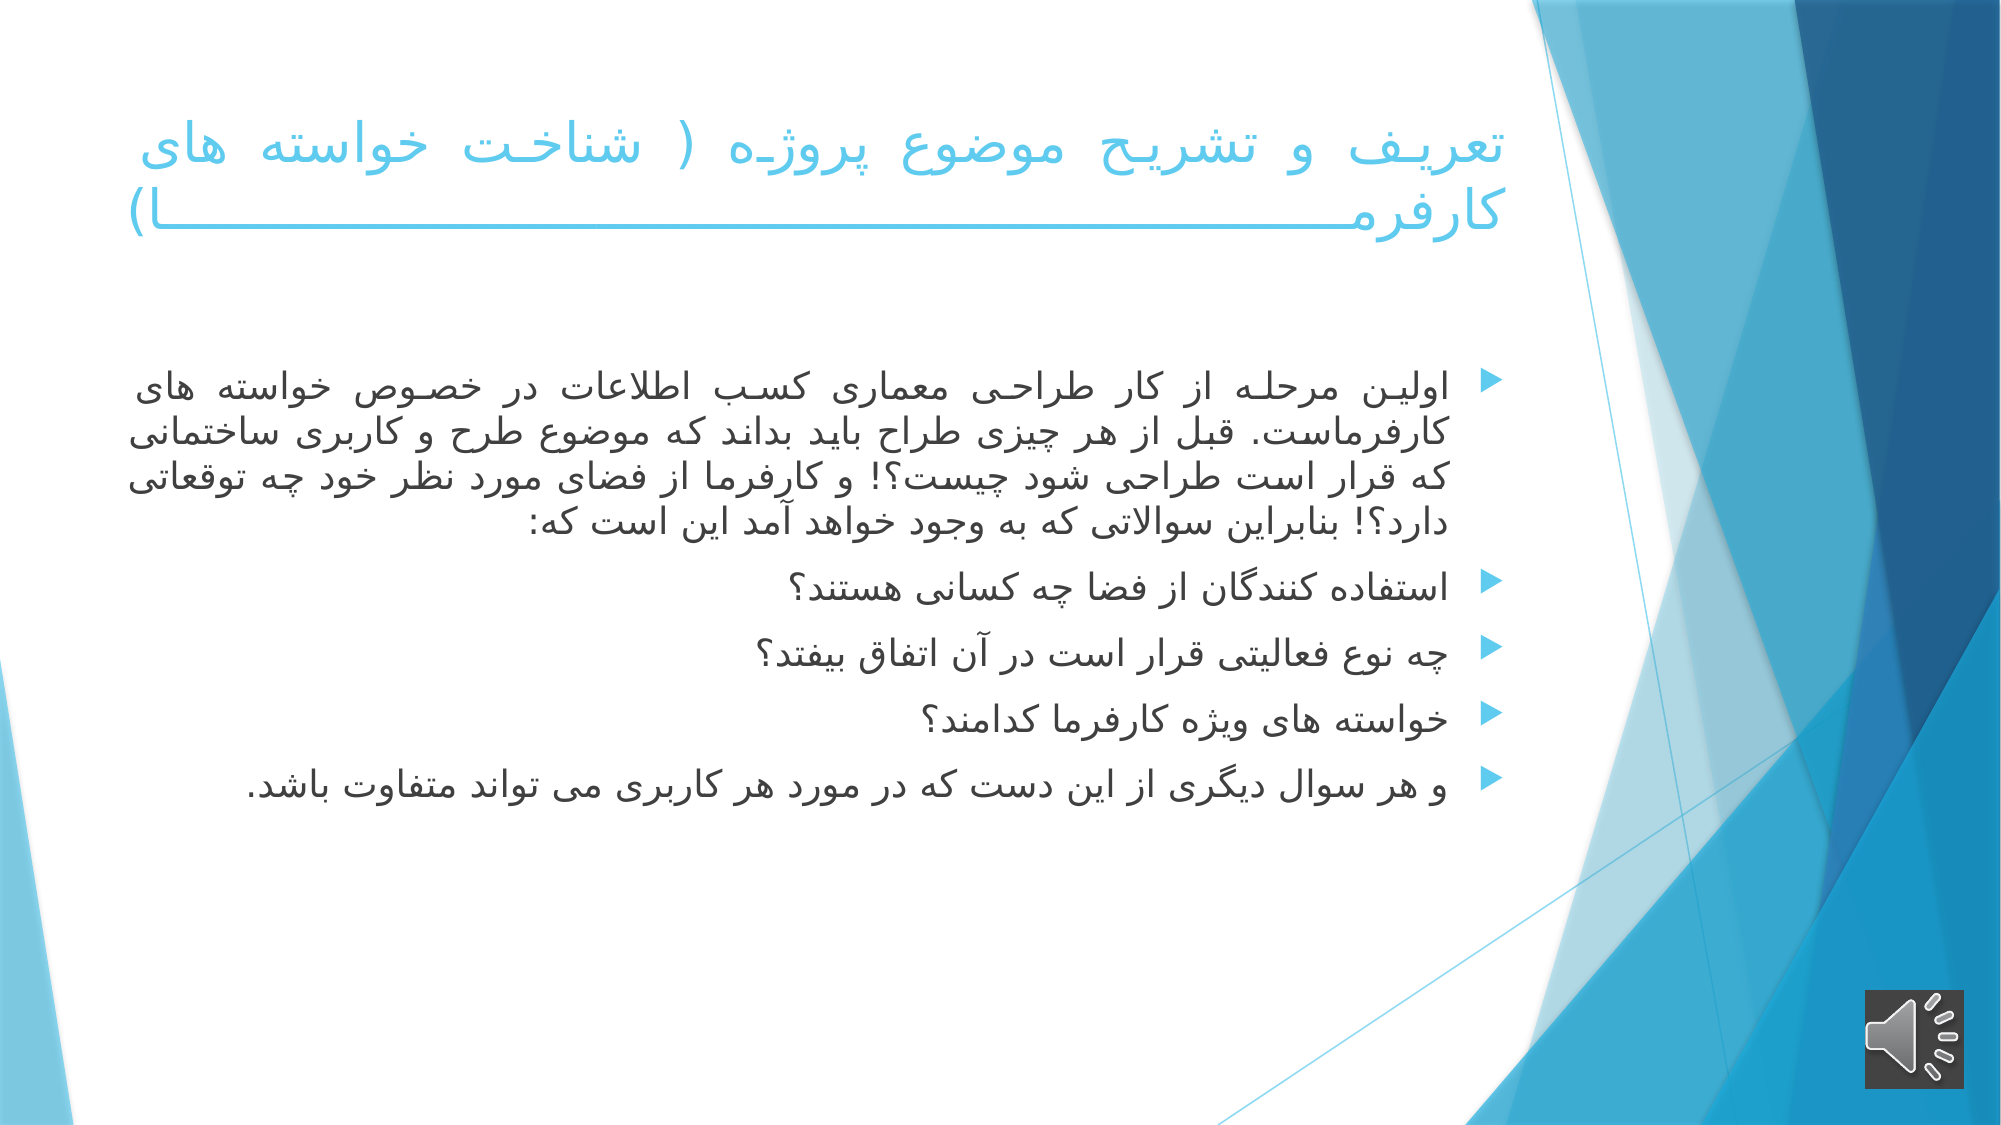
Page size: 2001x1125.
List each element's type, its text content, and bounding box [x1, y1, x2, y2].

list اولین مرحله از کار طراحی معماری کسب اطلاعات در خصوص خواسته های کارفرماست. قبل از هر چیزی طراح باید بداند که موضوع طرح و کاربری ساختمانی که قرار است طراحی شود چیست؟! و کارفرما از فضای مورد نظر خود چه توقعاتی دارد؟! بنابراین سوالاتی که به وجود خواهد آمد این است که: استفاده کنندگان از فضا چه کسانی هستند؟ چه نوع فعالیتی قرار است در آن اتفاق بیفتد؟ خواسته های ویژه کارفرما کدامند؟ و هر سوال دیگری از این دست که در مورد هر کاربری می تواند متفاوت باشد. [111, 354, 1522, 992]
picture [1864, 989, 1966, 1091]
title تعریف و تشریح موضوع پروژه ( شناخت خواسته های کارفرما) [111, 99, 1522, 317]
